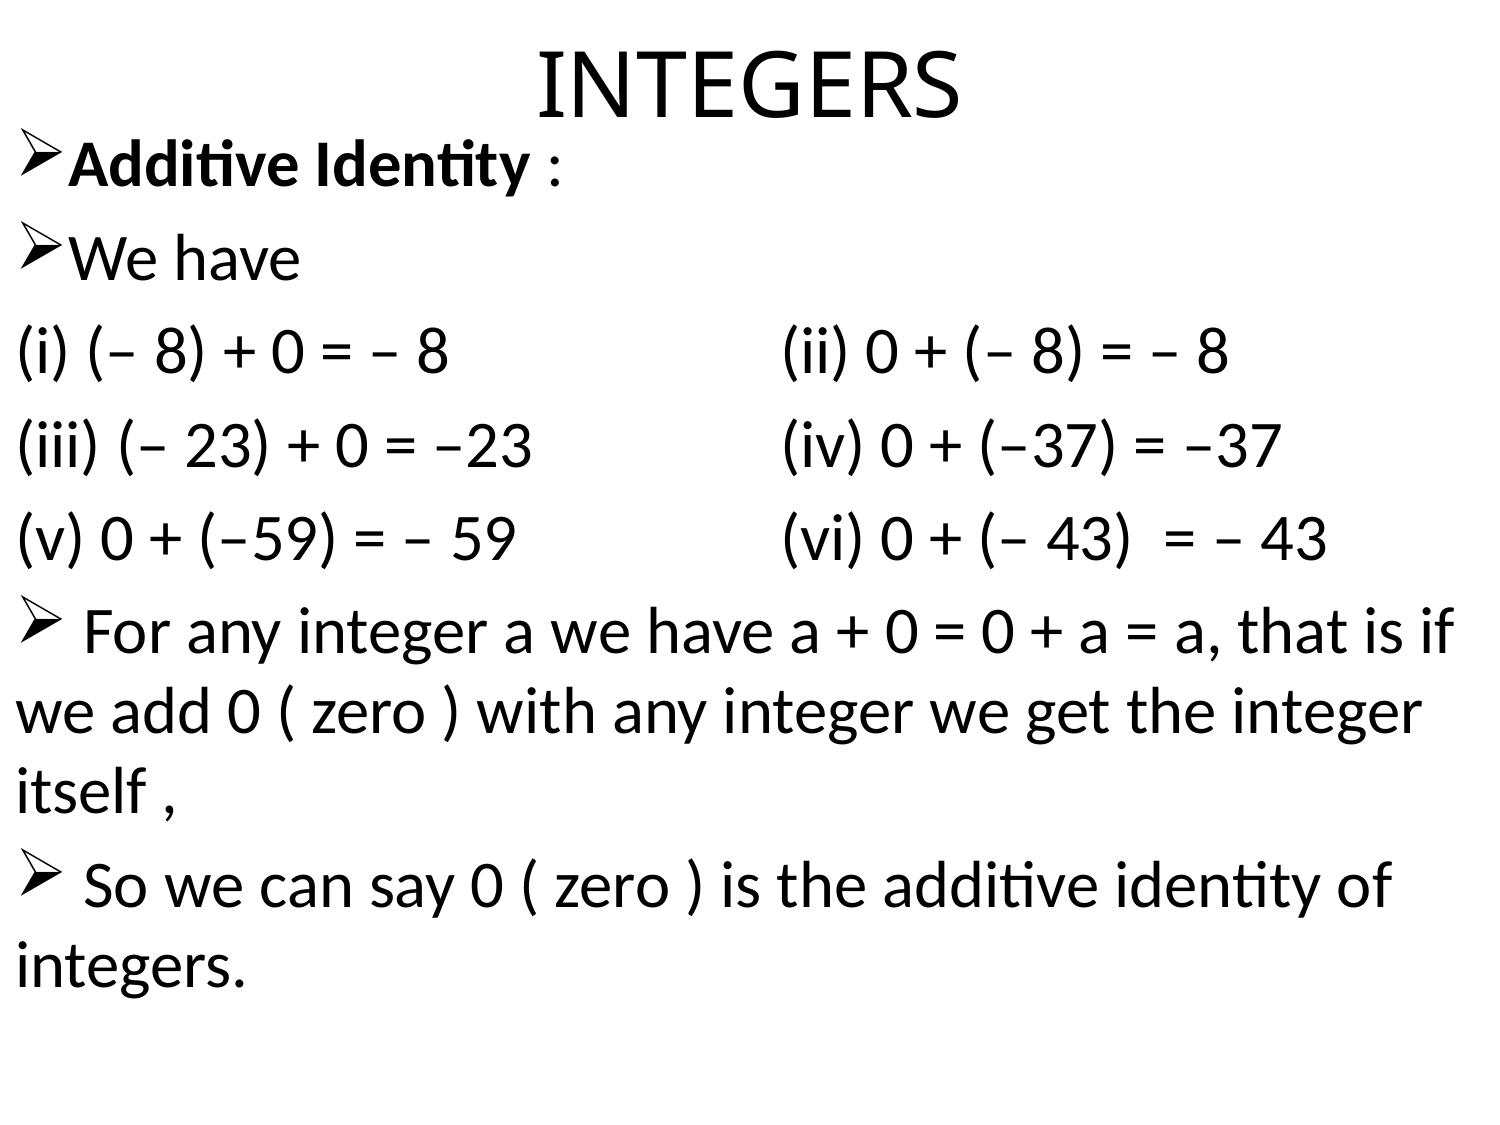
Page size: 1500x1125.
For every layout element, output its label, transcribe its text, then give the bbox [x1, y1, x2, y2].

title INTEGERS [0, 0, 1500, 112]
subtitle Additive Identity : We have (i) (– 8) + 0 = – 8 (ii) 0 + (– 8) = – 8 (iii) (– 23) + 0 = –23 (iv) 0 + (–37) = –37 (v) 0 + (–59) = – 59 (vi) 0 + (– 43) = – 43 For any integer a we have a + 0 = 0 + a = a, that is if we add 0 ( zero ) with any integer we get the integer itself , So we can say 0 ( zero ) is the additive identity of integers. [0, 112, 1500, 1125]
